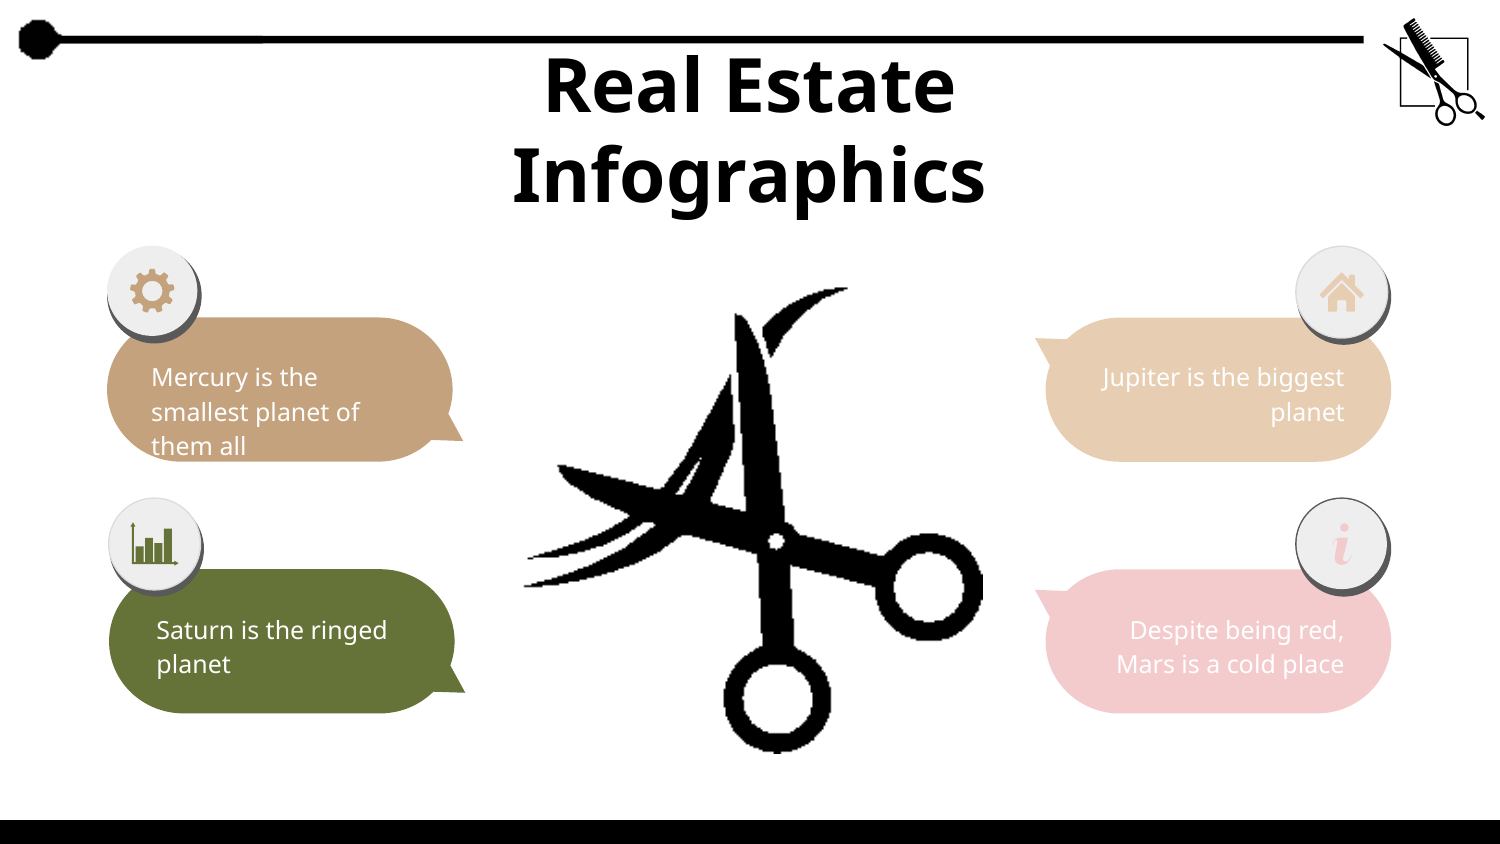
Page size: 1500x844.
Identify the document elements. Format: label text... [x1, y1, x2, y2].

picture [1383, 18, 1485, 126]
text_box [108, 497, 205, 597]
text_box [107, 317, 464, 462]
text_box [109, 569, 466, 714]
picture [517, 286, 983, 754]
picture [18, 19, 262, 60]
text_box Jupiter is the biggest planet [1066, 342, 1360, 436]
text_box Despite being red, Mars is a cold place [1066, 594, 1360, 688]
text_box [1295, 497, 1392, 597]
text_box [107, 245, 202, 344]
text_box [1035, 317, 1392, 462]
title Real Estate Infographics [468, 88, 1032, 167]
text_box [1035, 569, 1392, 714]
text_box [1295, 245, 1392, 345]
text_box Saturn is the ringed planet [141, 594, 435, 688]
text_box Mercury is the smallest planet of them all [136, 342, 430, 436]
